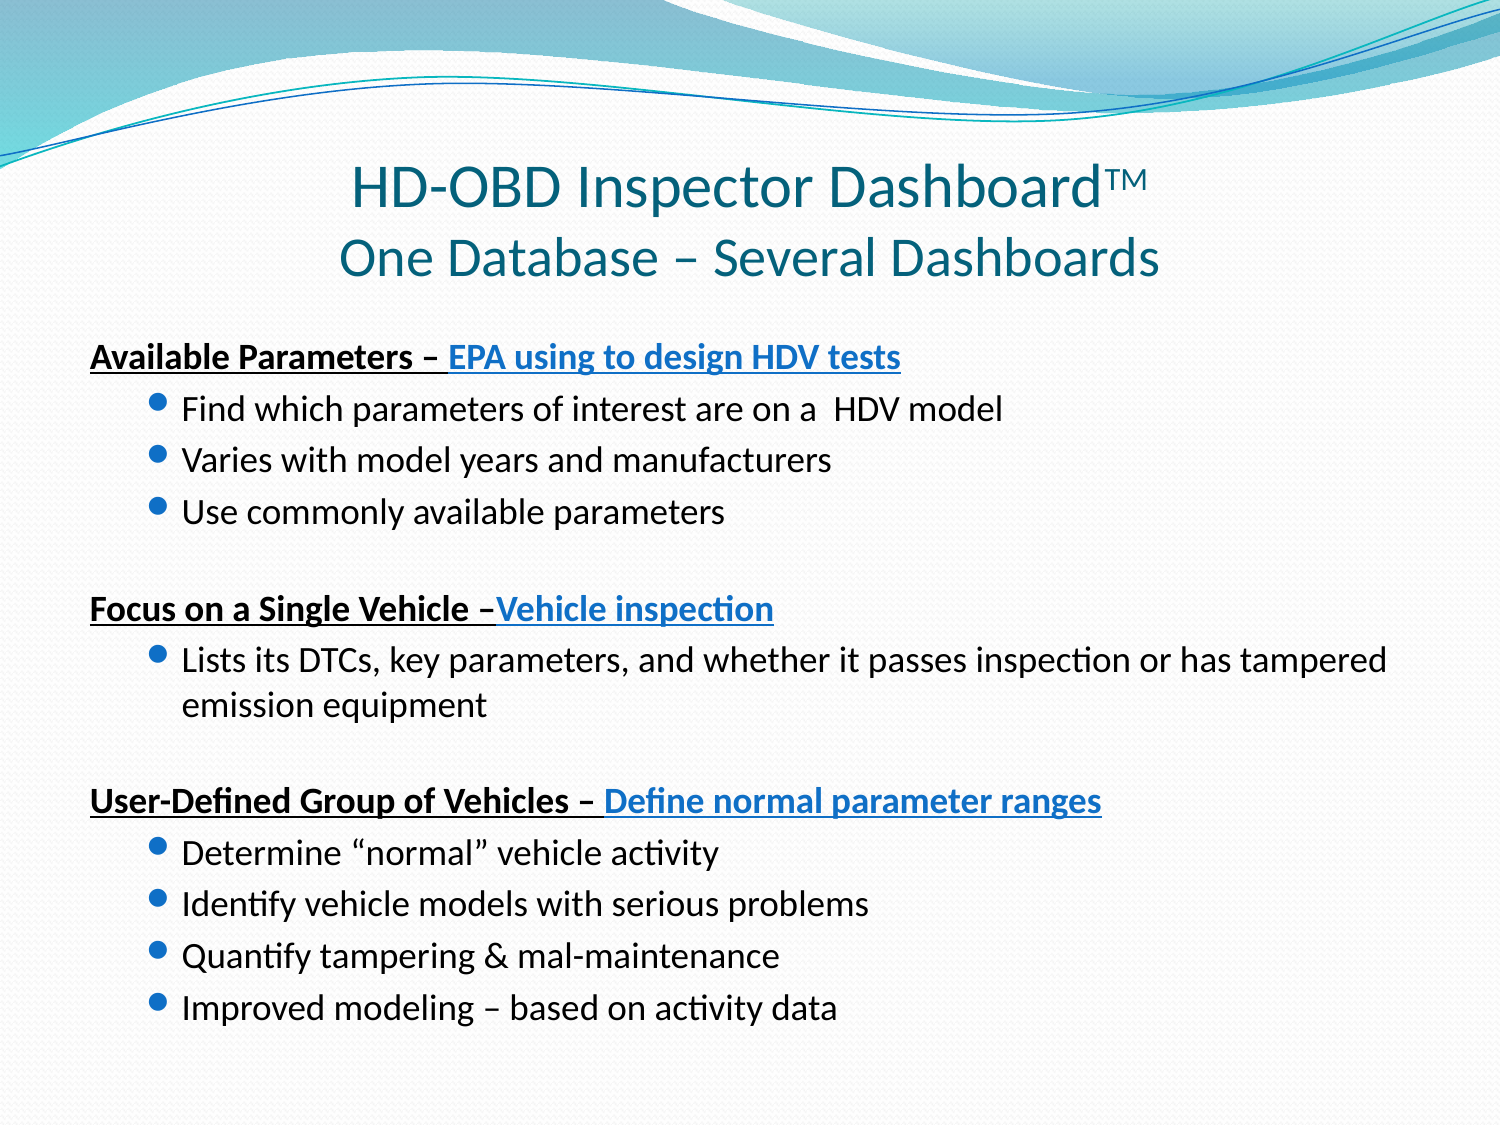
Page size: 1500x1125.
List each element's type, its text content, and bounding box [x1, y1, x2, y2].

title HD-OBD Inspector DashboardTM One Database – Several Dashboards [75, 137, 1425, 288]
list Available Parameters – EPA using to design HDV tests Find which parameters of interest are on a HDV model Varies with model years and manufacturers Use commonly available parameters Focus on a Single Vehicle –Vehicle inspection Lists its DTCs, key parameters, and whether it passes inspection or has tampered emission equipment User-Defined Group of Vehicles – Define normal parameter ranges Determine “normal” vehicle activity Identify vehicle models with serious problems Quantify tampering & mal-maintenance Improved modeling – based on activity data [75, 324, 1425, 1038]
